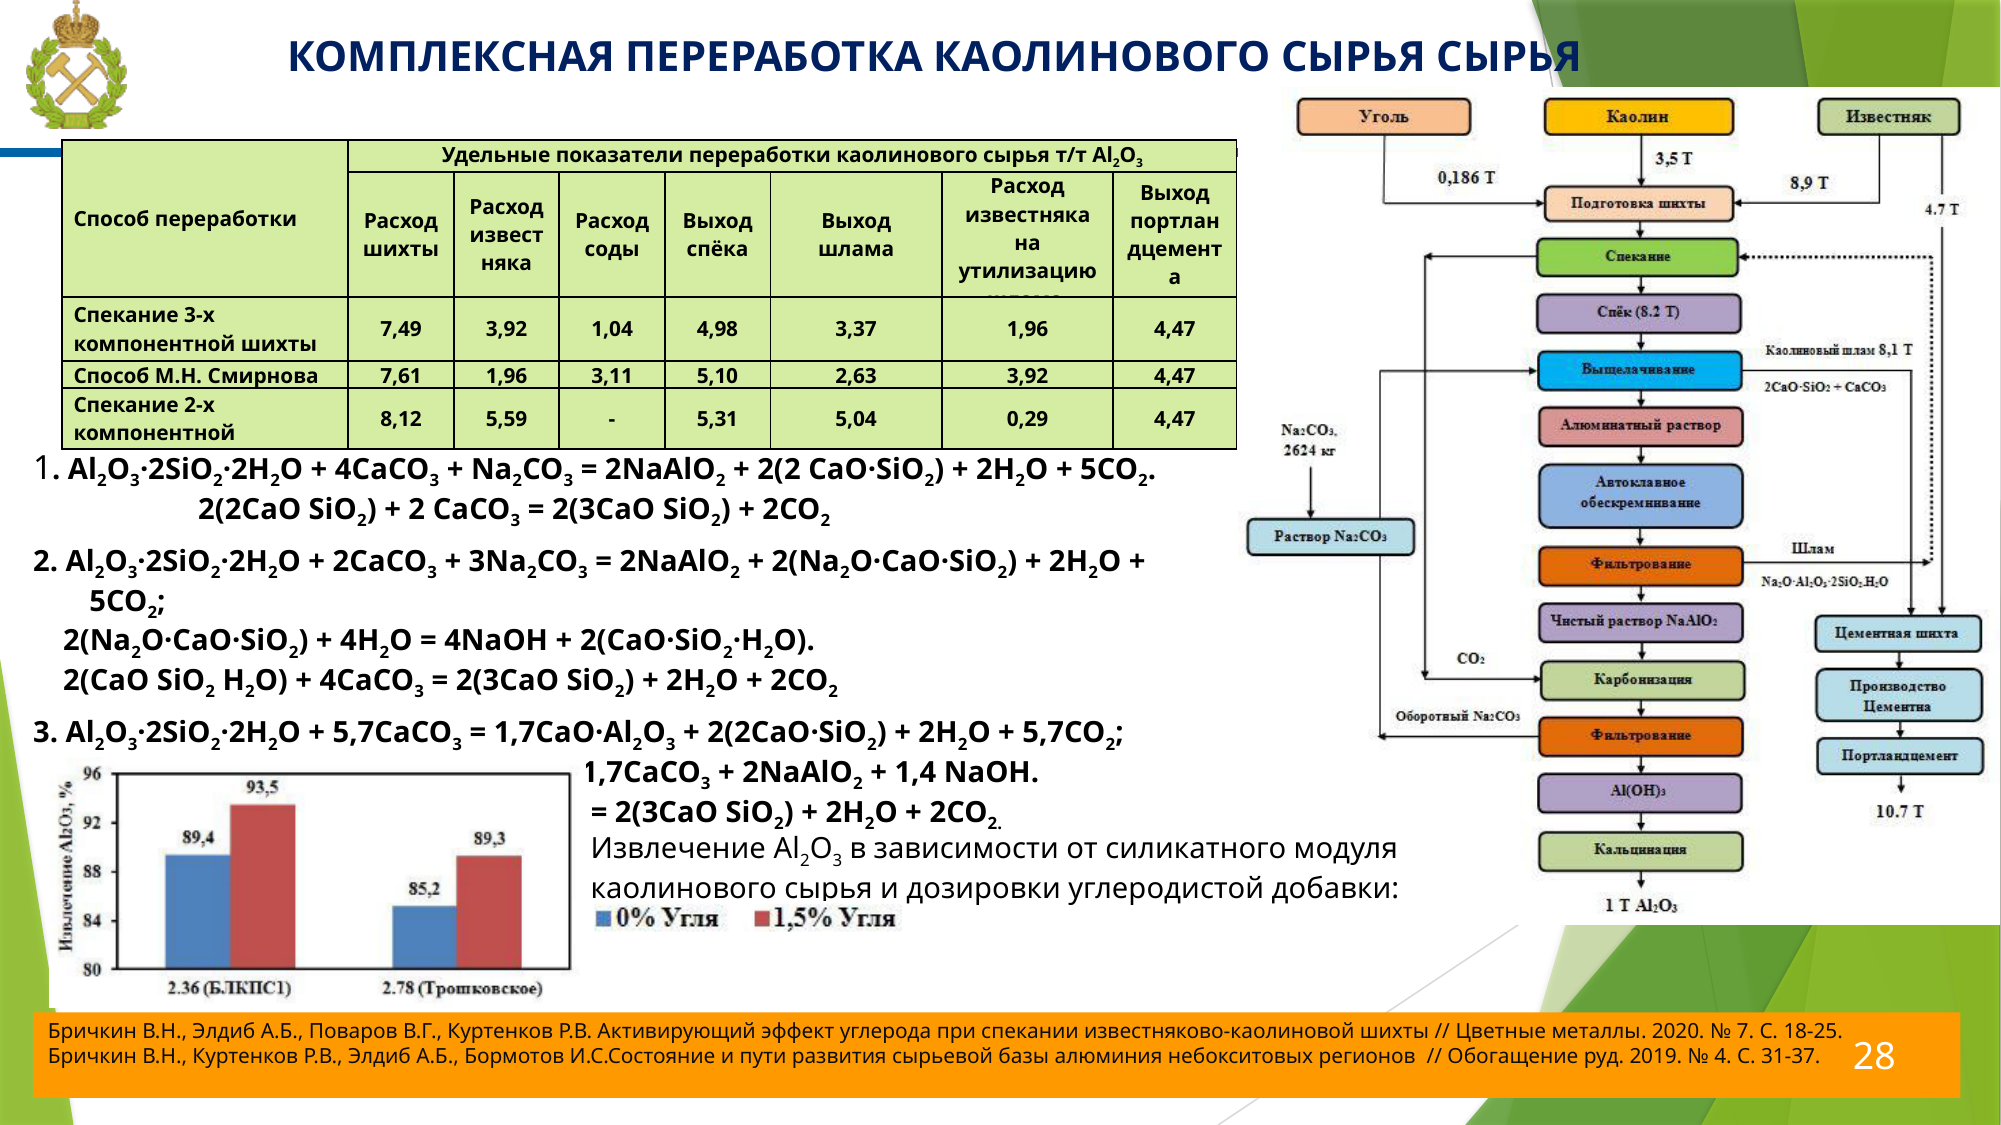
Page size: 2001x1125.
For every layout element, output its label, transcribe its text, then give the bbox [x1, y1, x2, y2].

table_cell 0,29 [943, 389, 1112, 438]
table_cell 4,98 [666, 298, 770, 360]
table_cell Расход шихты [349, 173, 453, 296]
slide_number 28 [1836, 1027, 1911, 1088]
table_header Способ переработки [63, 168, 347, 296]
table_cell 1,96 [943, 298, 1112, 360]
text_box 1. Al2O3·2SiO2·2H2O + 4CaCO3 + Na2CO3 = 2NaAlO2 + 2(2 CaO·SiO2) + 2H2O + 5CO2. 2(2CaO SiO2) + 2 CaCO3 = 2(3CaO SiO2) + 2CO2 2. Al2O3·2SiO2·2H2O + 2CaCO3 + 3Na2CO3 = 2NaAlO2 + 2(Na2O·CaO·SiO2) + 2H2O + 5CO2; 2(Na2O·CaO·SiO2) + 4H2O = 4NaOH + 2(CaO·SiO2·H2O). 2(CaO SiO2 H2O) + 4CaCO3 = 2(3CaO SiO2) + 2H2O + 2CO2 3. Al2O3·2SiO2·2H2O + 5,7CaCO3 = 1,7CaO·Al2O3 + 2(2CaO·SiO2) + 2H2O + 5,7CO2; 1,7CaO·Al2O3 + 1,7Na2CO3 + 0,7H2O = 1,7CaCO3 + 2NaAlO2 + 1,4 NaOH. [2(2CaO SiO2) + 1,7CaCO3] + 0,3CaCO3 = 2(3CaO SiO2) + 2H2O + 2CO2. [18, 438, 1233, 841]
table_cell 7,49 [349, 298, 453, 360]
table_header Способ переработки [63, 141, 347, 146]
table_cell Расход известняка [455, 173, 558, 296]
text_box Извлечение Al2O3 в зависимости от силикатного модуля каолинового сырья и дозировки углеродистой добавки: [591, 822, 1233, 912]
table_cell Расход известняка на утилизацию шлама [943, 173, 1112, 296]
picture [0, 87, 2000, 926]
picture [26, 0, 127, 129]
table_cell 3,92 [943, 362, 1112, 387]
table_cell 8,12 [349, 389, 453, 438]
table_cell 1,04 [560, 298, 664, 360]
table_cell Спекание 2-х компонентной [63, 389, 347, 438]
table_cell 3,92 [455, 298, 558, 360]
table_cell Расход соды [560, 173, 664, 296]
table_cell Способ М.Н. Смирнова [63, 362, 347, 387]
text_box Бричкин В.Н., Элдиб А.Б., Поваров В.Г., Куртенков Р.В. Активирующий эффект углерода при спекании известняково-каолиновой шихты // Цветные металлы. 2020. № 7. С. 18-25. Бричкин В.Н., Куртенков Р.В., Элдиб А.Б., Бормотов И.С.Состояние и пути развития сырьевой базы алюминия небокситовых регионов // Обогащение руд. 2019. № 4. С. 31-37. [32, 1011, 1962, 1099]
table_cell 4,47 [1114, 298, 1233, 360]
table_cell 7,61 [349, 362, 453, 387]
table_cell 1,96 [455, 362, 558, 387]
table_cell Выход спёка [666, 173, 770, 296]
table_cell 3,37 [771, 298, 941, 360]
table_cell 4,47 [1114, 362, 1233, 387]
text_box КОМПЛЕКСНАЯ ПЕРЕРАБОТКА КАОЛИНОВОГО СЫРЬЯ СЫРЬЯ [167, 29, 1703, 80]
table_cell 5,10 [666, 362, 770, 387]
table_header Удельные показатели переработки каолинового сырья т/т Al2O3 [349, 141, 1233, 146]
table_cell 3,11 [560, 362, 664, 387]
table_cell Выход шлама [771, 173, 941, 296]
picture [48, 756, 902, 1009]
table_cell 5,59 [455, 389, 558, 438]
table_cell 2,63 [771, 362, 941, 387]
table_cell 5,04 [771, 389, 941, 438]
table_cell - [560, 389, 664, 438]
table_cell Выход портландцемента [1114, 173, 1233, 296]
table_cell 5,31 [666, 389, 770, 438]
table_cell Спекание 3-х компонентной шихты [63, 298, 347, 360]
table_cell 4,47 [1114, 389, 1233, 438]
